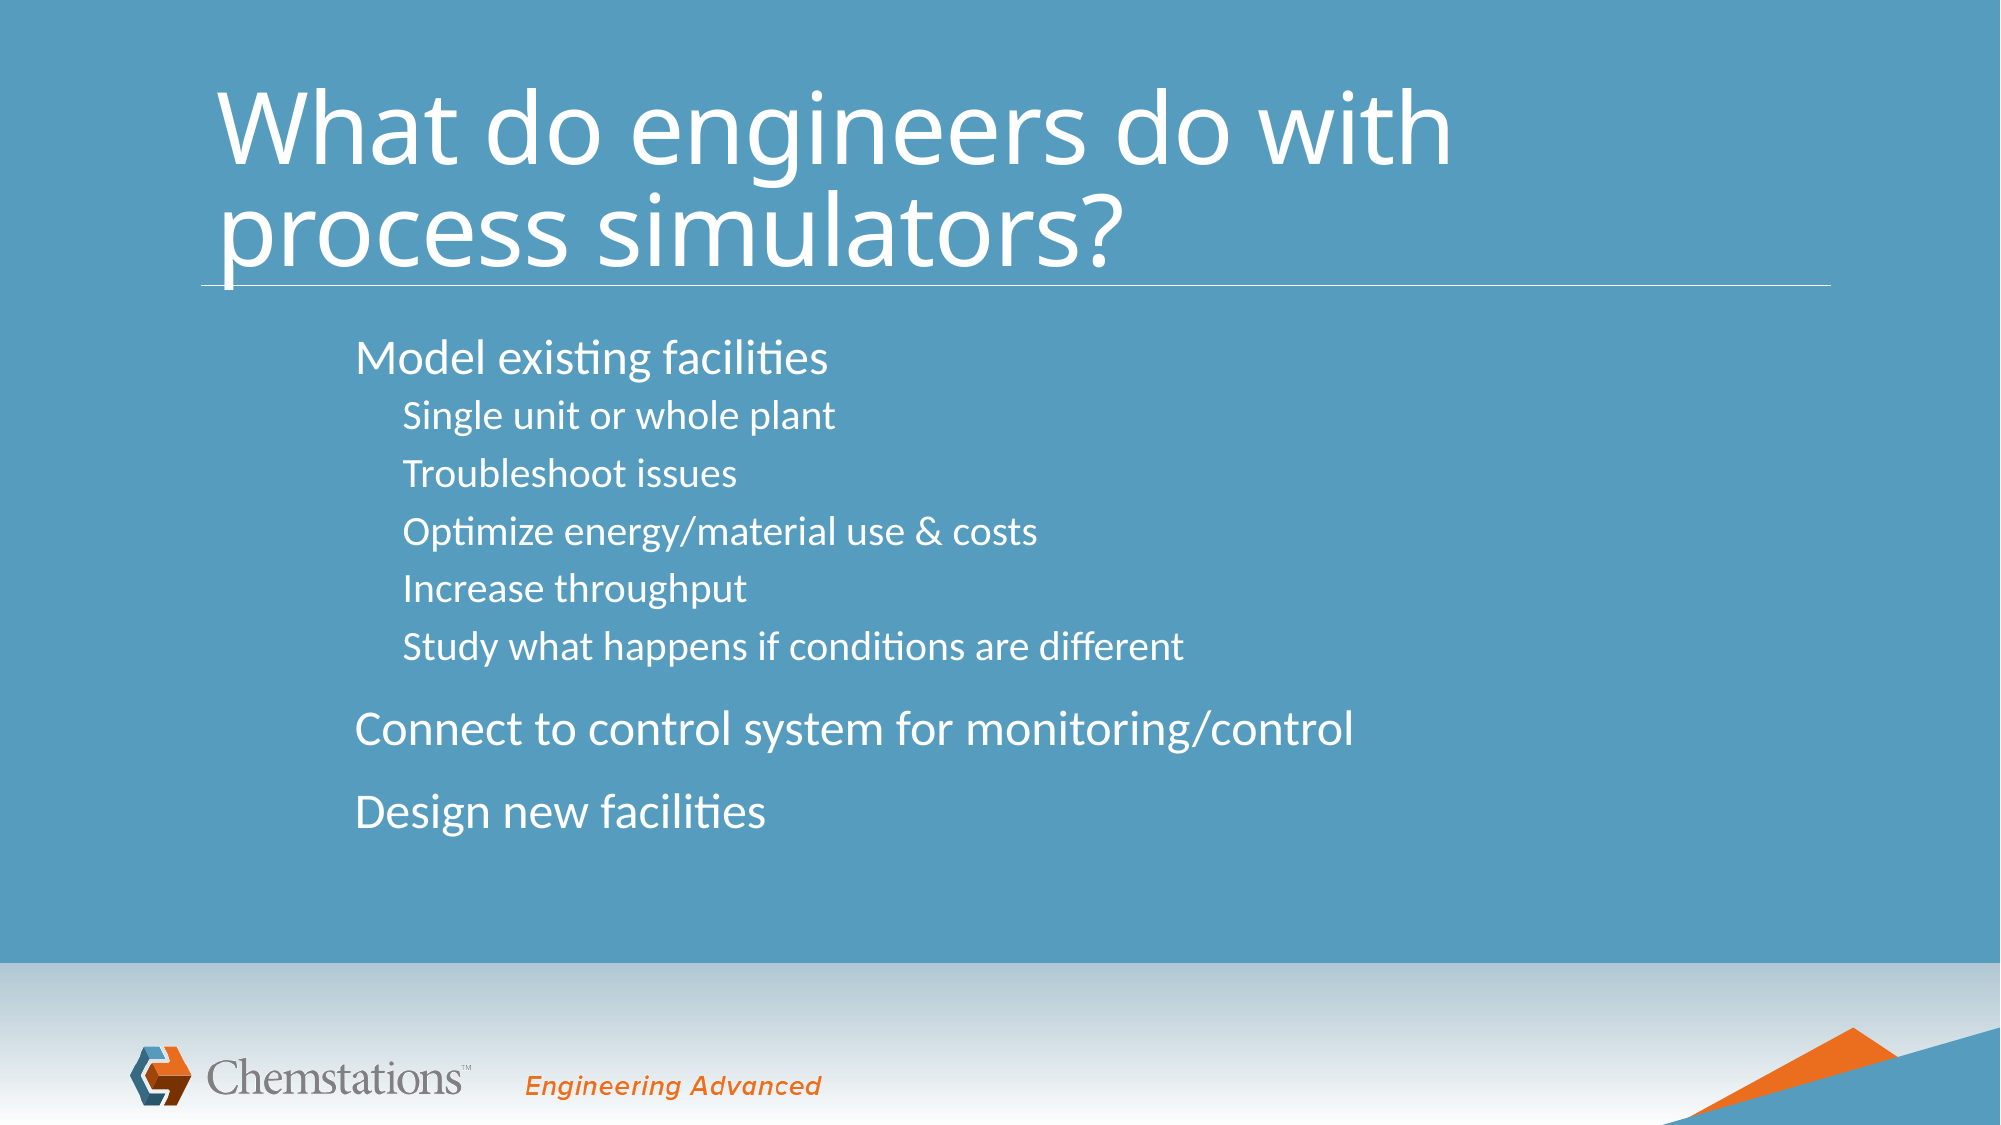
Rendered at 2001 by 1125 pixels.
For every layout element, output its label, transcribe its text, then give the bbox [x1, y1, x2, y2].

picture [113, 1029, 832, 1110]
list Model existing facilities Single unit or whole plant Troubleshoot issues Optimize energy/material use & costs Increase throughput Study what happens if conditions are different Connect to control system for monitoring/control Design new facilities [324, 324, 1675, 940]
title What do engineers do with process simulators? [201, 56, 1831, 295]
